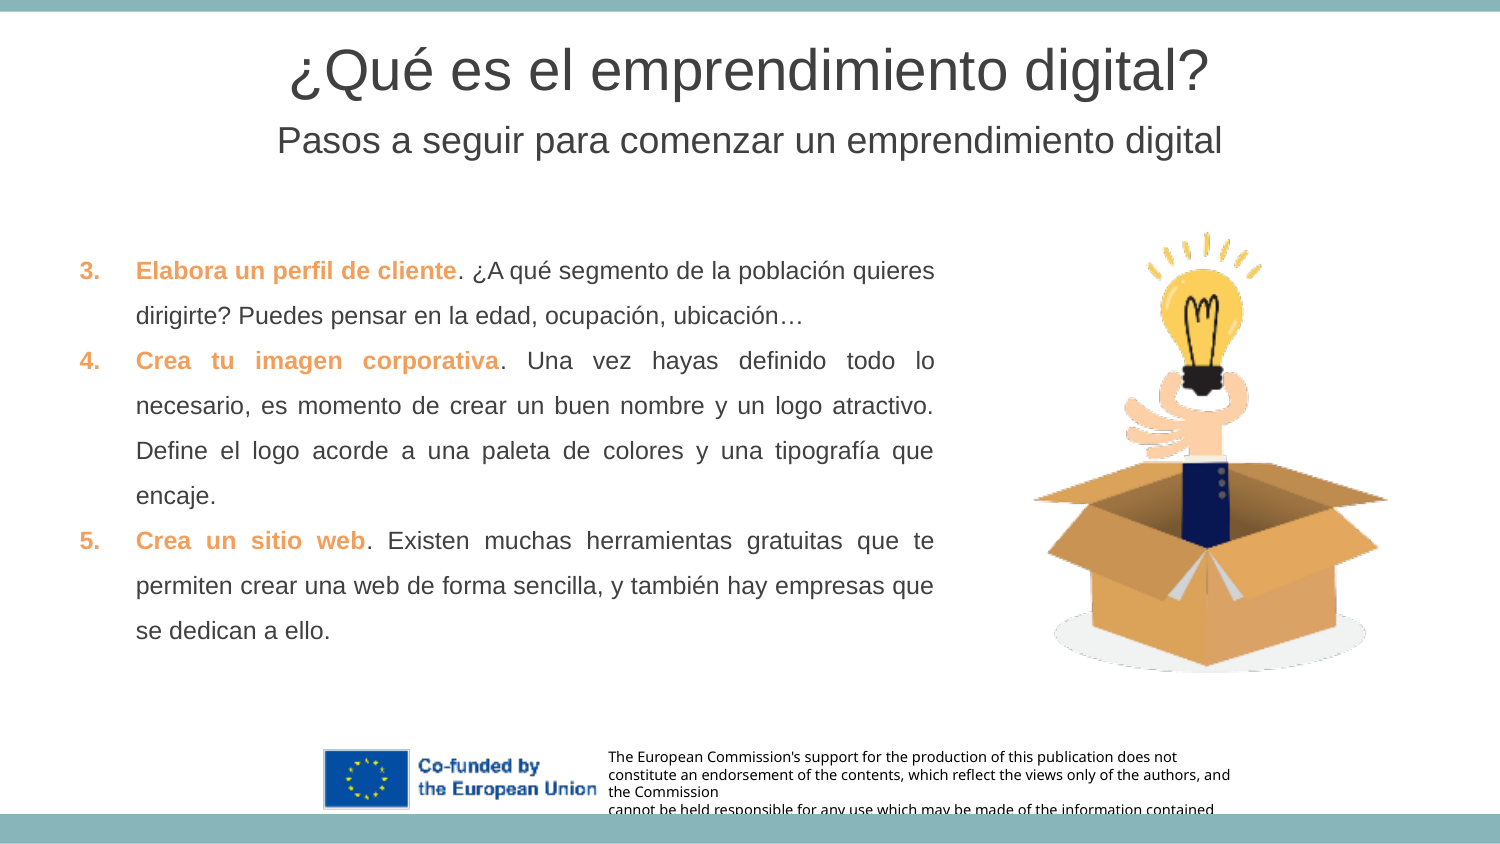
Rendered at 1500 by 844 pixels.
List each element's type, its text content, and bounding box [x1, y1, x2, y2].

picture [1033, 232, 1389, 673]
list ¿Qué es el emprendimiento digital? [0, 20, 1500, 114]
list Pasos a seguir para comenzar un emprendimiento digital [0, 114, 1500, 162]
picture [322, 748, 618, 811]
text_box Elabora un perfil de cliente. ¿A qué segmento de la población quieres dirigirte? Puedes pensar en la edad, ocupación, ubicación… Crea tu imagen corporativa. Una vez hayas definido todo lo necesario, es momento de crear un buen nombre y un logo atractivo. Define el logo acorde a una paleta de colores y una tipografía que encaje. Crea un sitio web. Existen muchas herramientas gratuitas que te permiten crear una web de forma sencilla, y también hay empresas que se dedican a ello. [64, 232, 951, 652]
